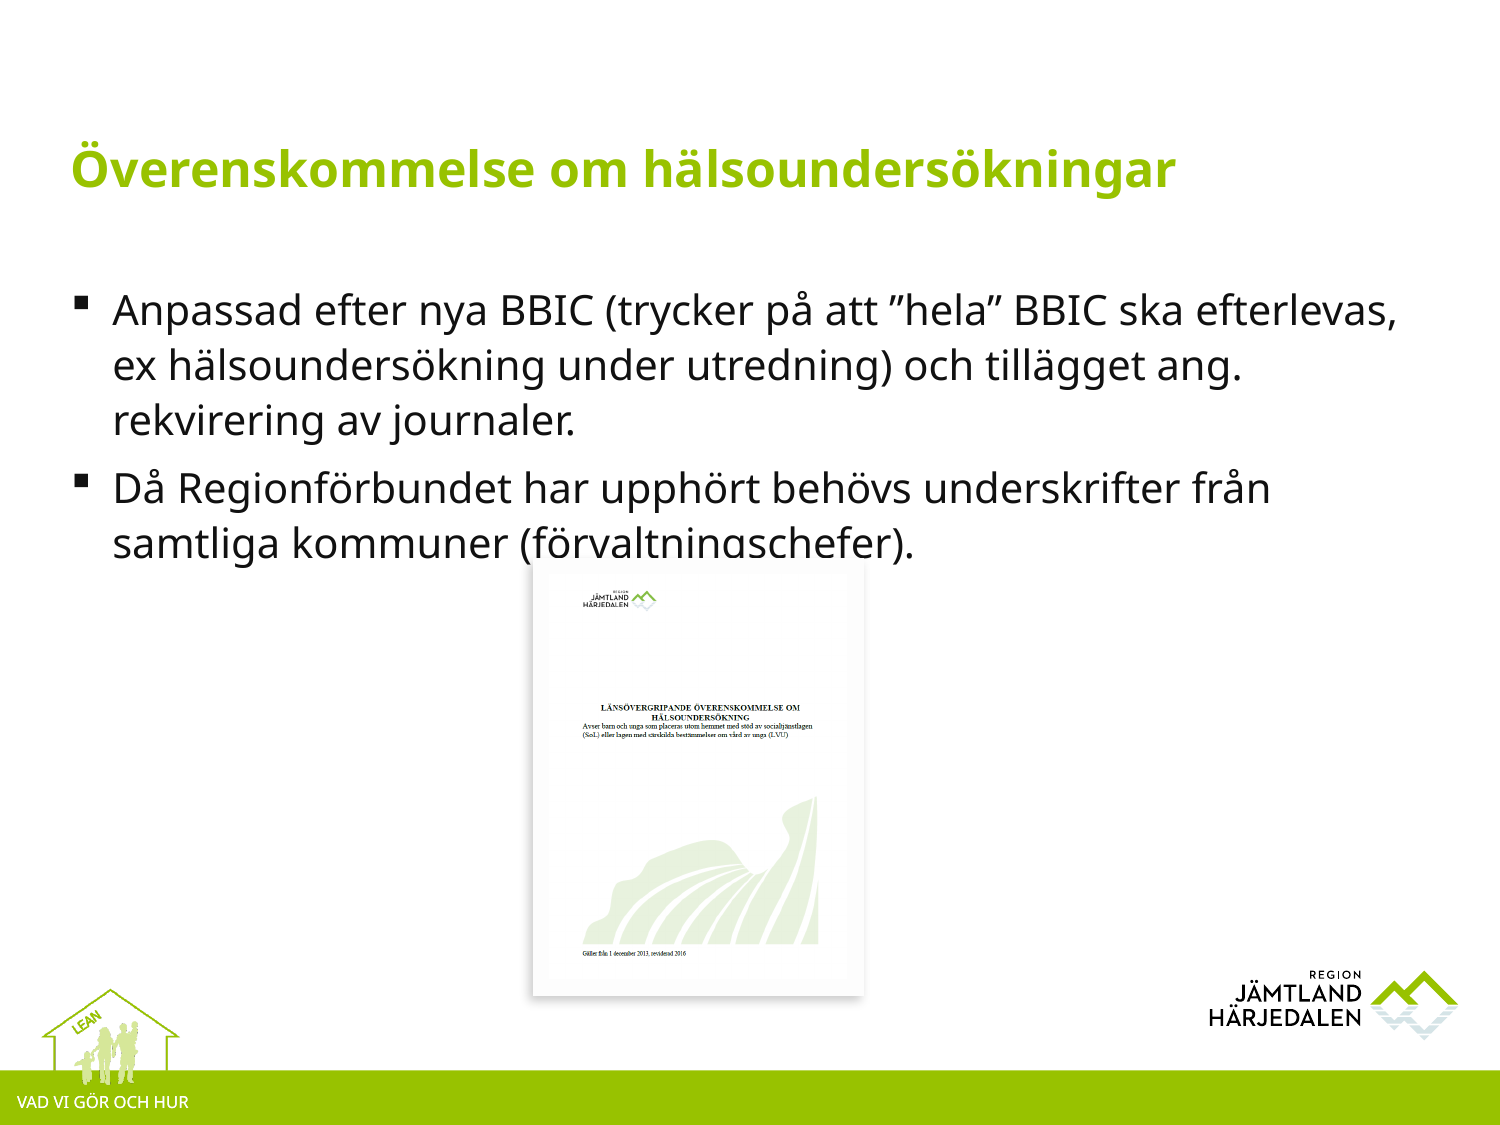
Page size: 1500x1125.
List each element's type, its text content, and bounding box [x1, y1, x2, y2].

picture [548, 573, 848, 980]
title Överenskommelse om hälsoundersökningar [70, 137, 1341, 209]
list Anpassad efter nya BBIC (trycker på att ”hela” BBIC ska efterlevas, ex hälsoundersökning under utredning) och tillägget ang. rekvirering av journaler. Då Regionförbundet har upphört behövs underskrifter från samtliga kommuner (förvaltningschefer). [70, 278, 1430, 999]
picture [37, 987, 182, 1090]
